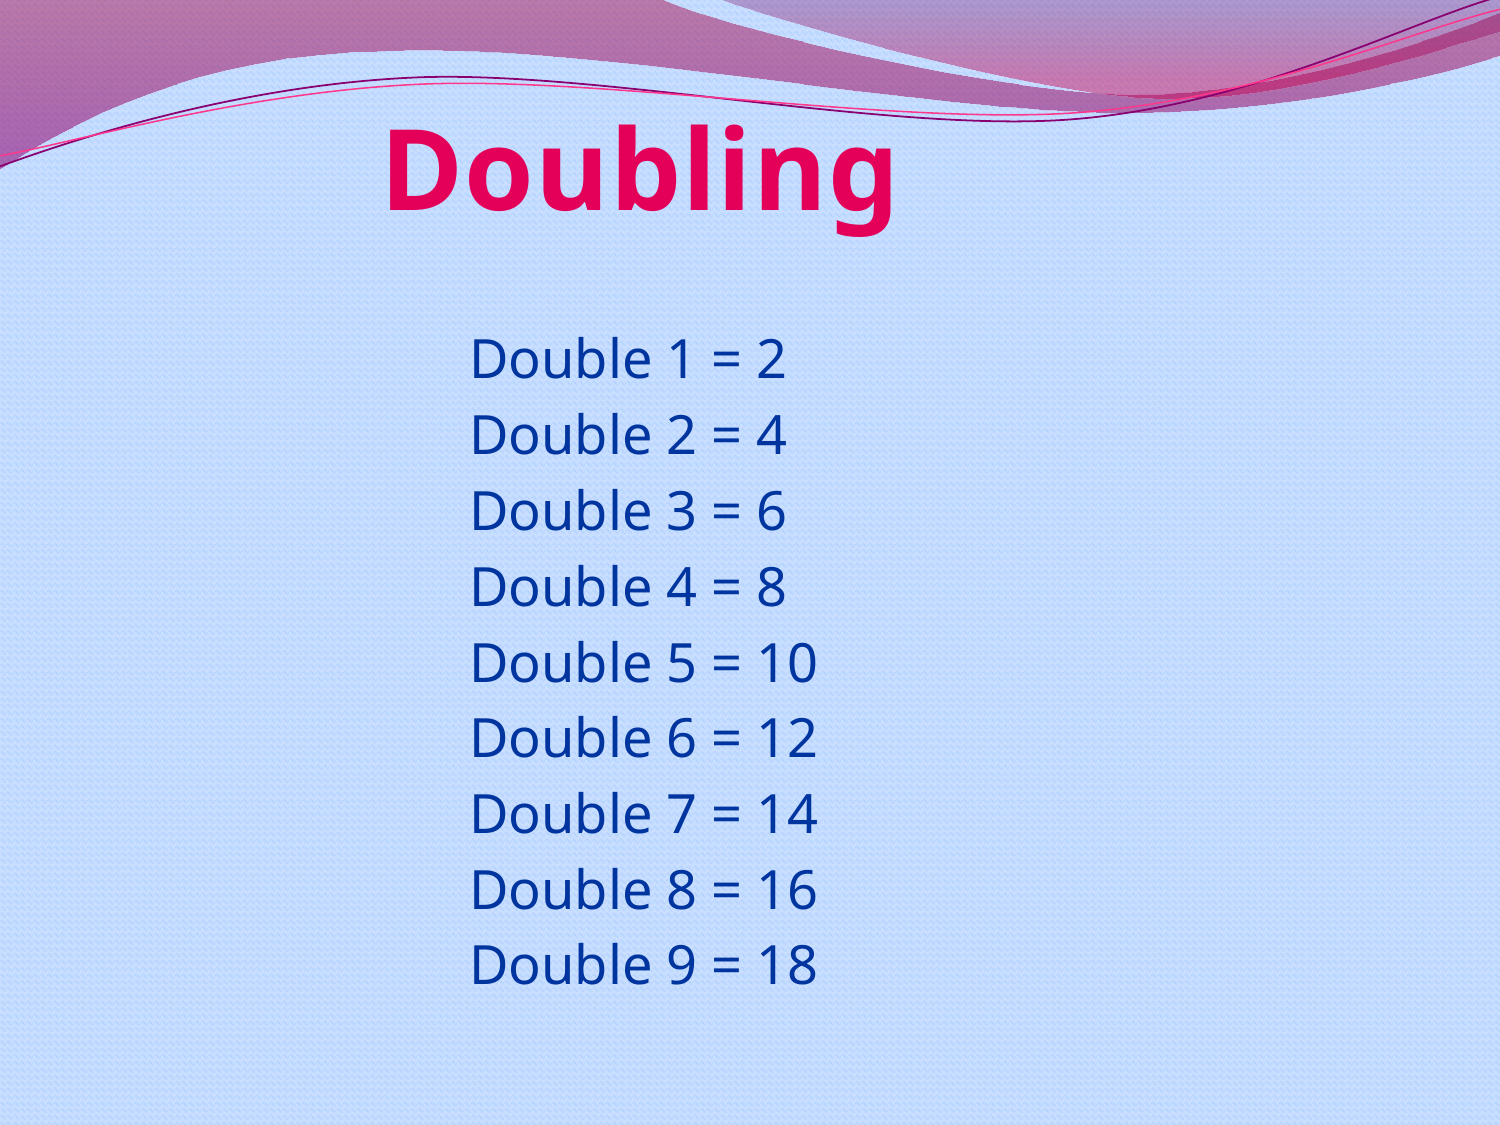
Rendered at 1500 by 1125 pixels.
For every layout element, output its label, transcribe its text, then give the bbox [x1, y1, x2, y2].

list Double 1 = 2 Double 2 = 4 Double 3 = 6 Double 4 = 8 Double 5 = 10 Double 6 = 12 Double 7 = 14 Double 8 = 16 Double 9 = 18 [454, 317, 1350, 1038]
text_box Doubling [365, 89, 915, 240]
